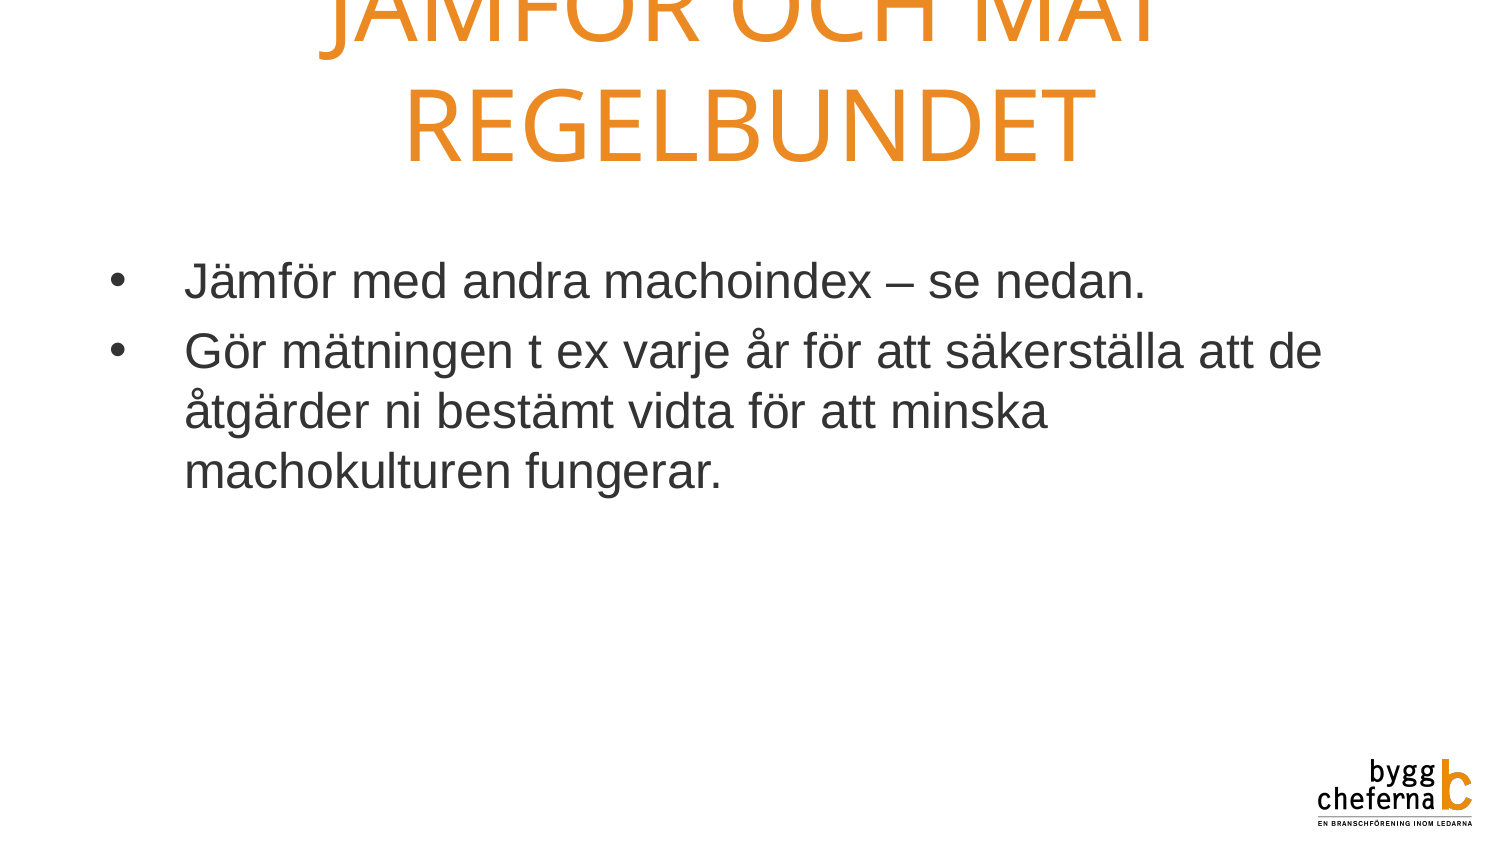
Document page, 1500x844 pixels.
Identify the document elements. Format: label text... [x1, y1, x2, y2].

list Jämför med andra machoindex – se nedan. Gör mätningen t ex varje år för att säkerställa att de åtgärder ni bestämt vidta för att minska machokulturen fungerar. [94, 241, 1406, 739]
title JÄMFÖR OCH MÄT REGELBUNDET [94, 57, 1406, 190]
picture [1318, 759, 1472, 826]
